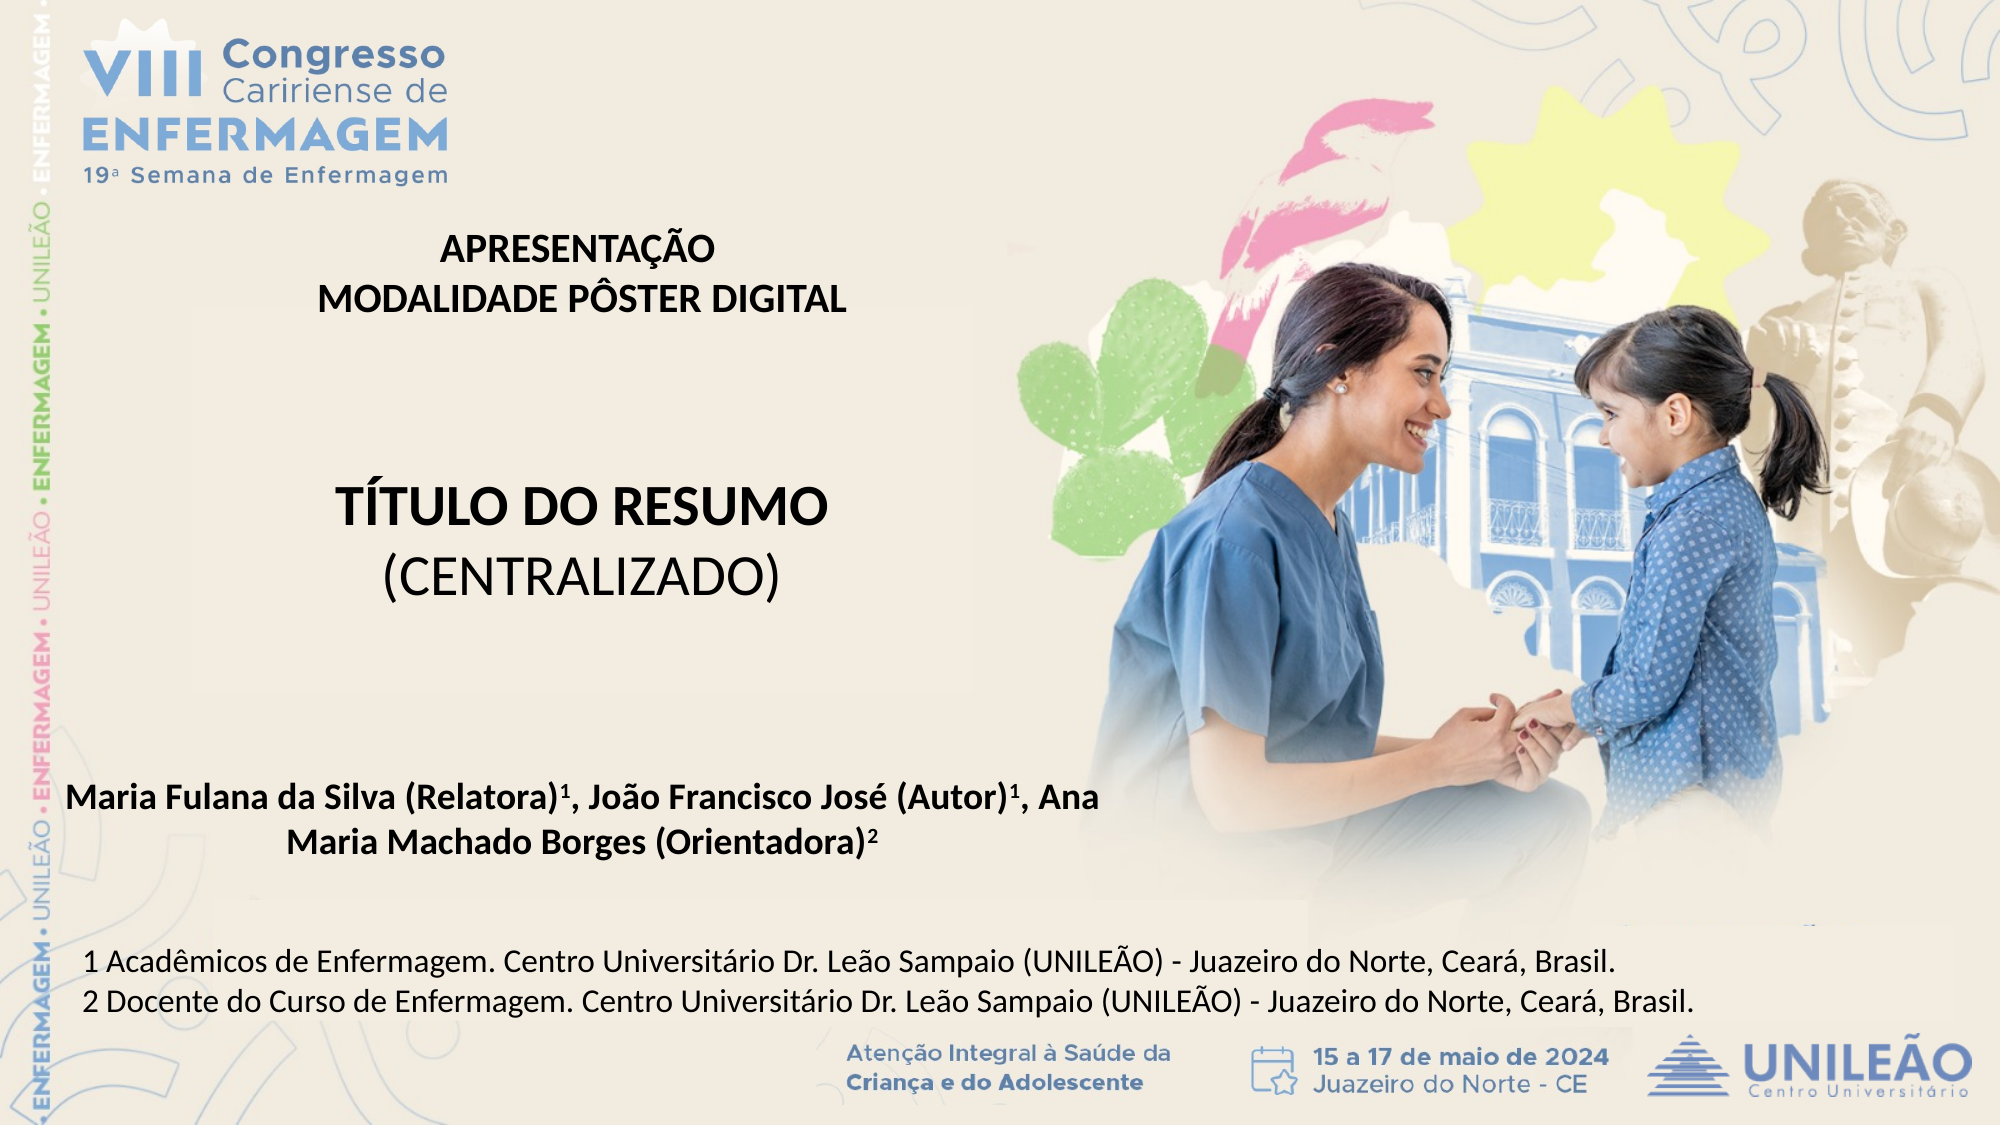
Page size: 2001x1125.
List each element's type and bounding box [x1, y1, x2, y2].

text_box [816, 1026, 1972, 1105]
picture [67, 9, 465, 207]
text_box [0, 0, 2000, 1125]
